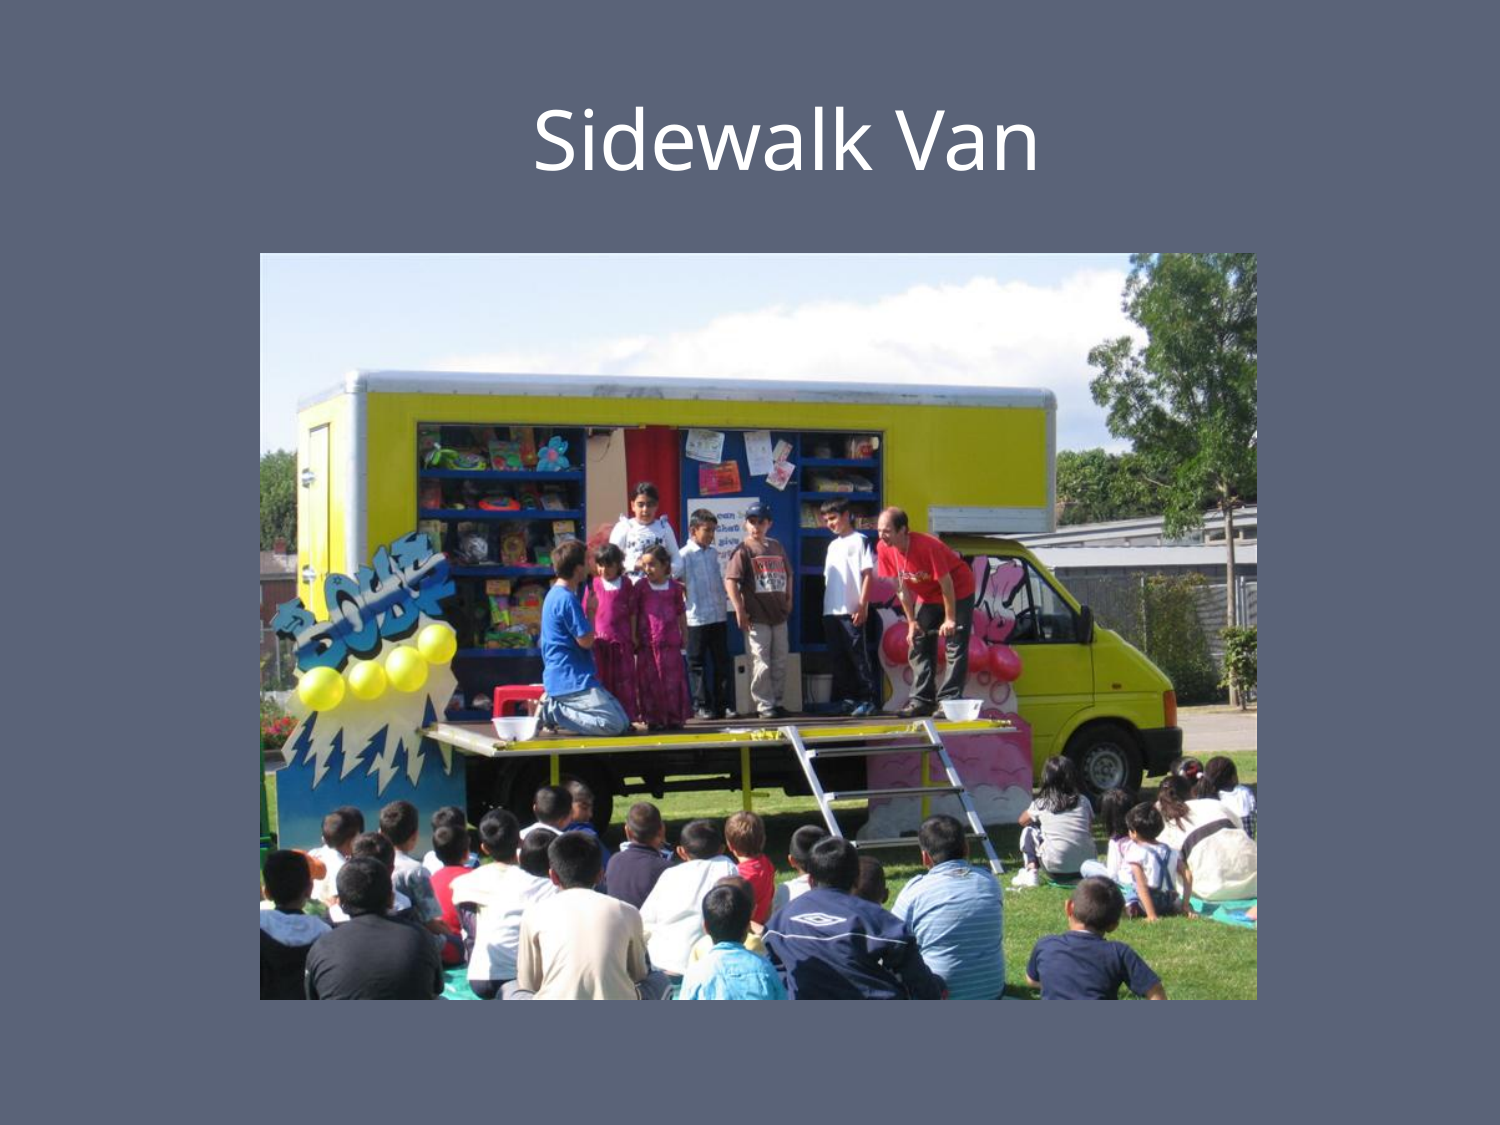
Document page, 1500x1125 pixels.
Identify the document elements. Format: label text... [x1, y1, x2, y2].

picture [260, 253, 1257, 1000]
text_box Sidewalk Van [392, 79, 1179, 188]
